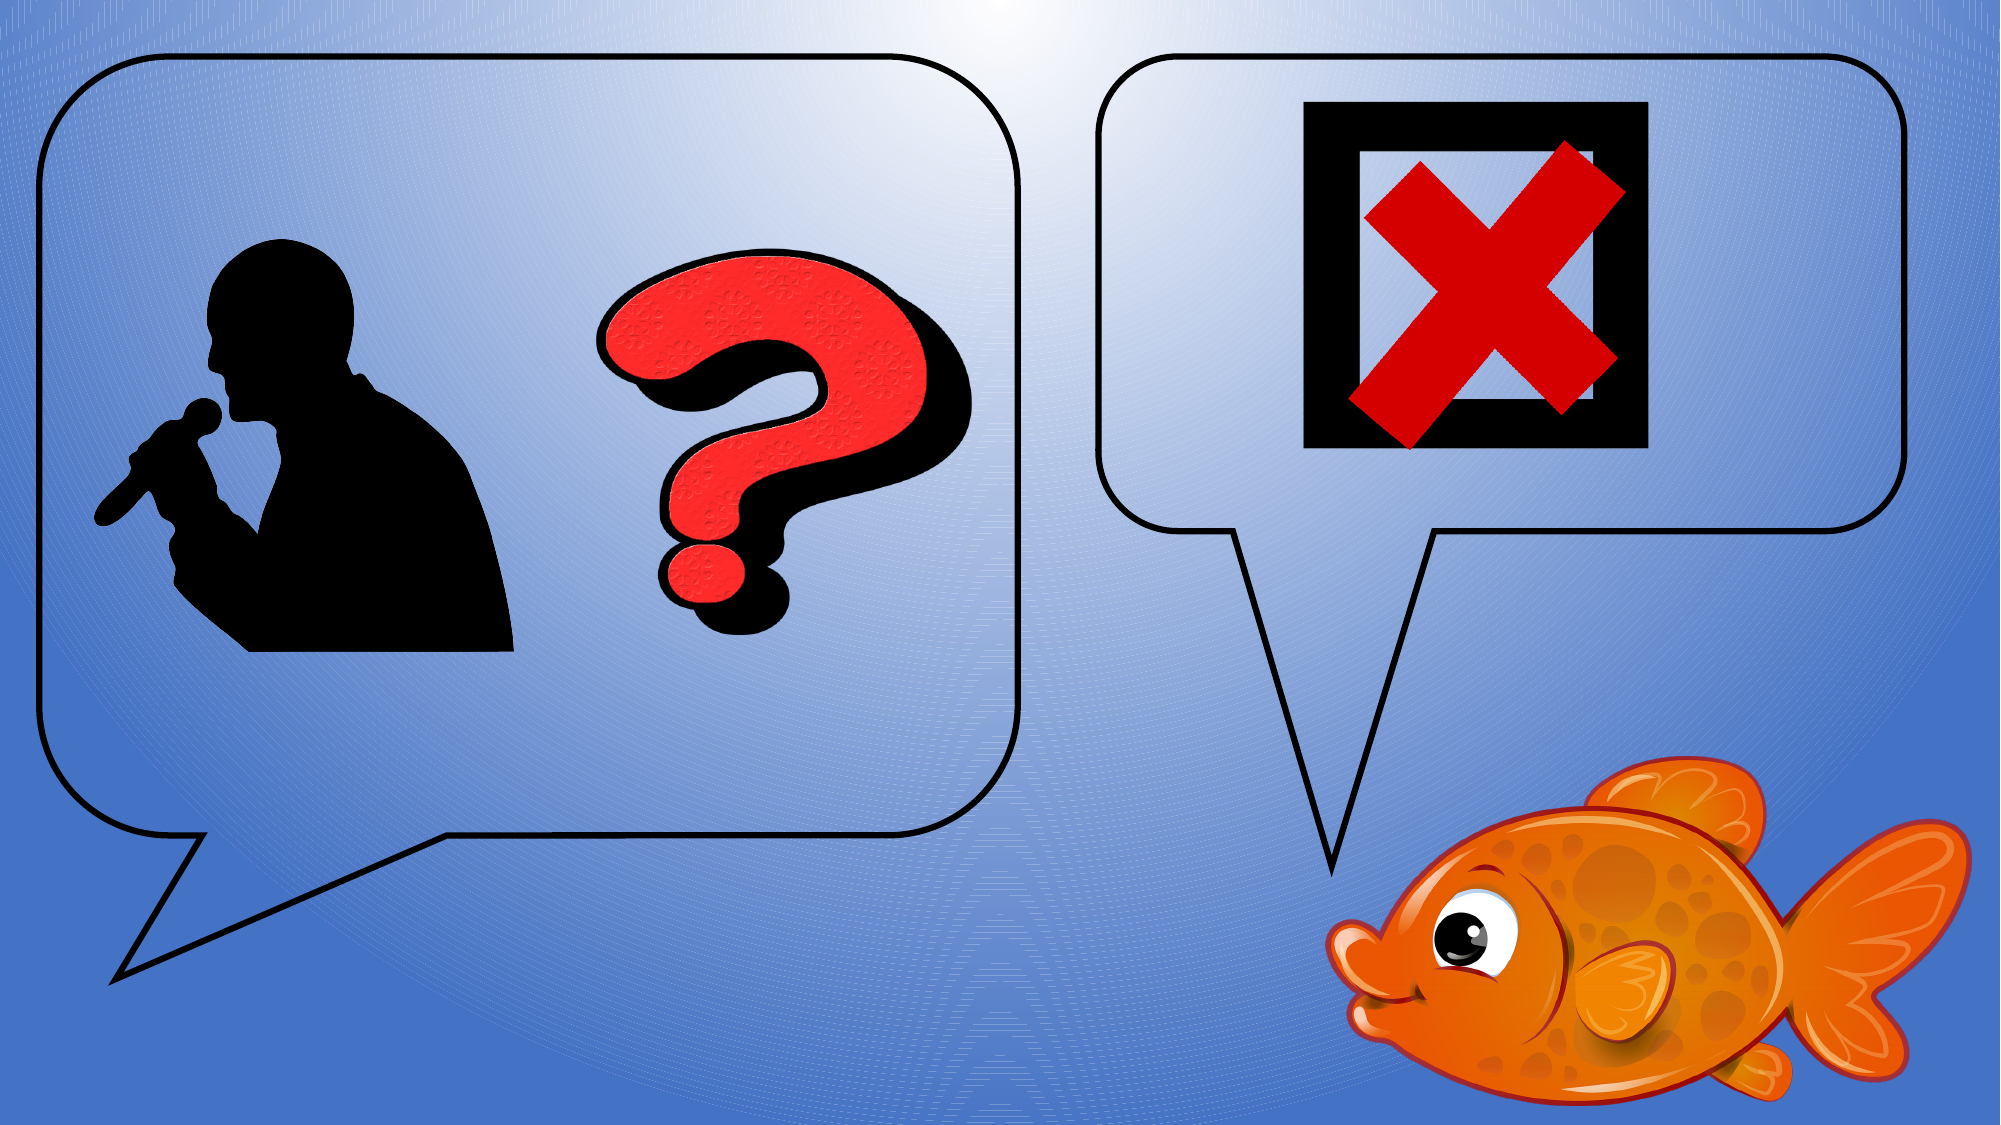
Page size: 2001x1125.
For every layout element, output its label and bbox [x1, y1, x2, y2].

picture [1325, 756, 1972, 1106]
picture [1285, 19, 1649, 497]
picture [568, 229, 1001, 662]
text_box [38, 55, 1019, 982]
picture [94, 239, 514, 652]
text_box [1097, 55, 1906, 848]
